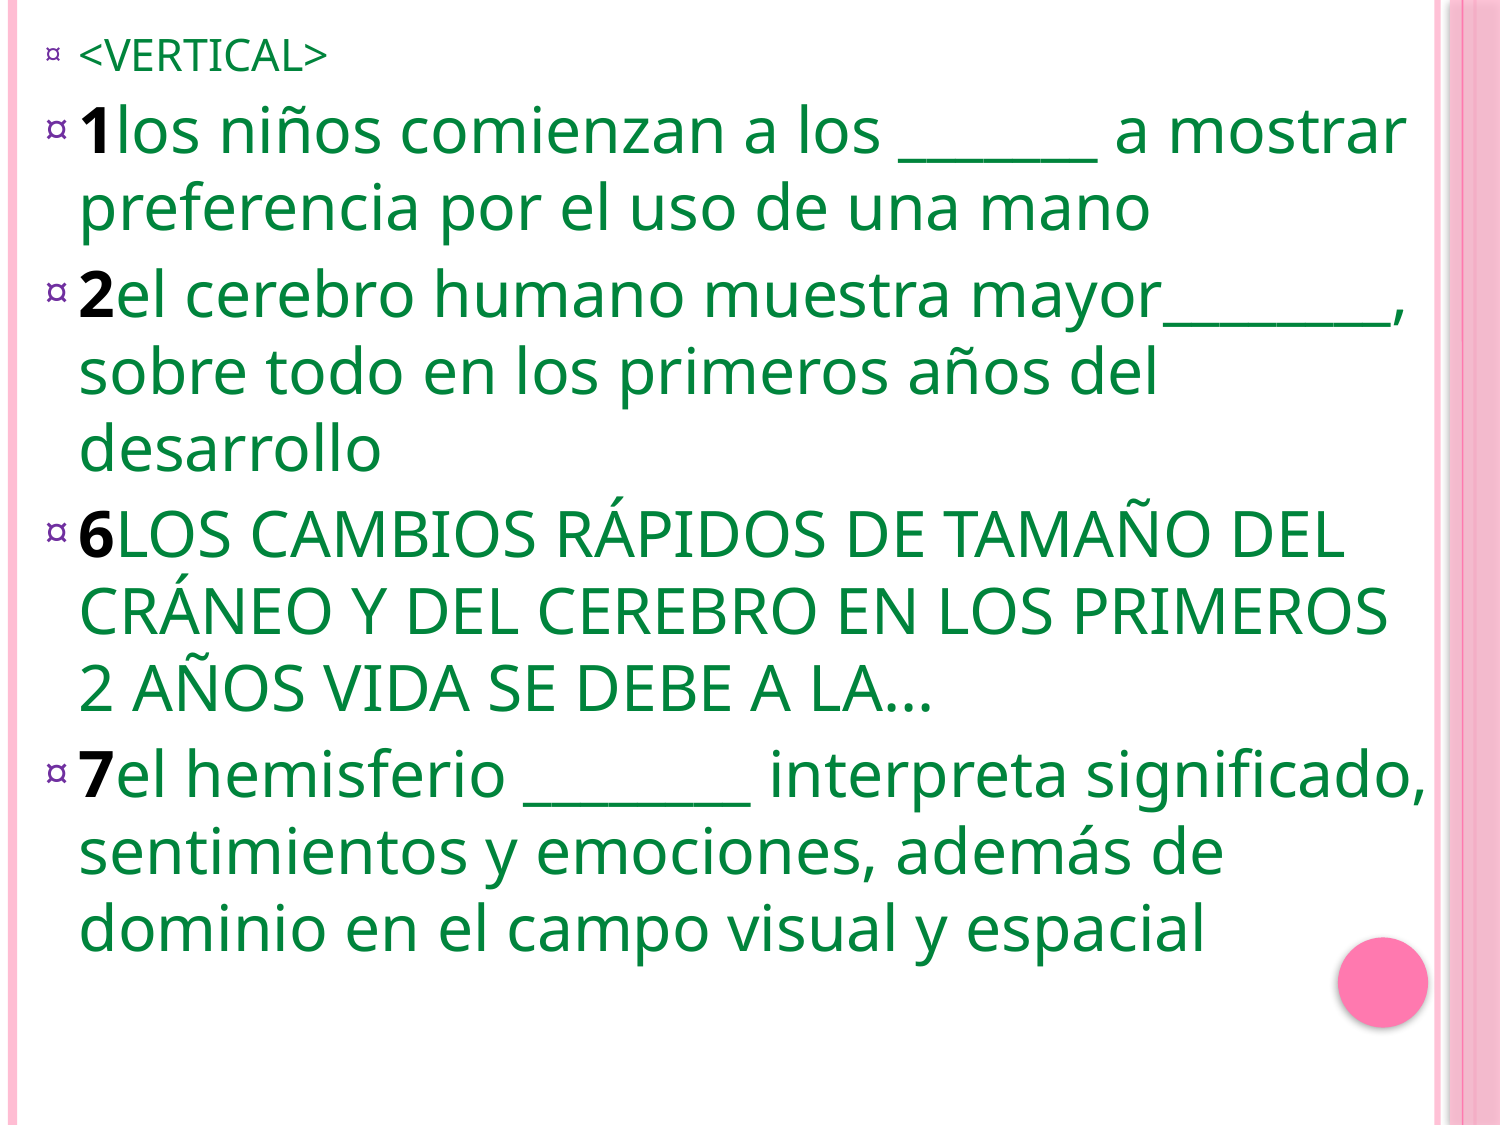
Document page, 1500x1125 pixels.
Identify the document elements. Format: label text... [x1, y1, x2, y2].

list <VERTICAL> 1los niños comienzan a los _______ a mostrar preferencia por el uso de una mano 2el cerebro humano muestra mayor________, sobre todo en los primeros años del desarrollo 6LOS CAMBIOS RÁPIDOS DE TAMAÑO DEL CRÁNEO Y DEL CEREBRO EN LOS PRIMEROS 2 AÑOS VIDA SE DEBE A LA... 7el hemisferio ________ interpreta significado, sentimientos y emociones, además de dominio en el campo visual y espacial [29, 18, 1448, 1125]
